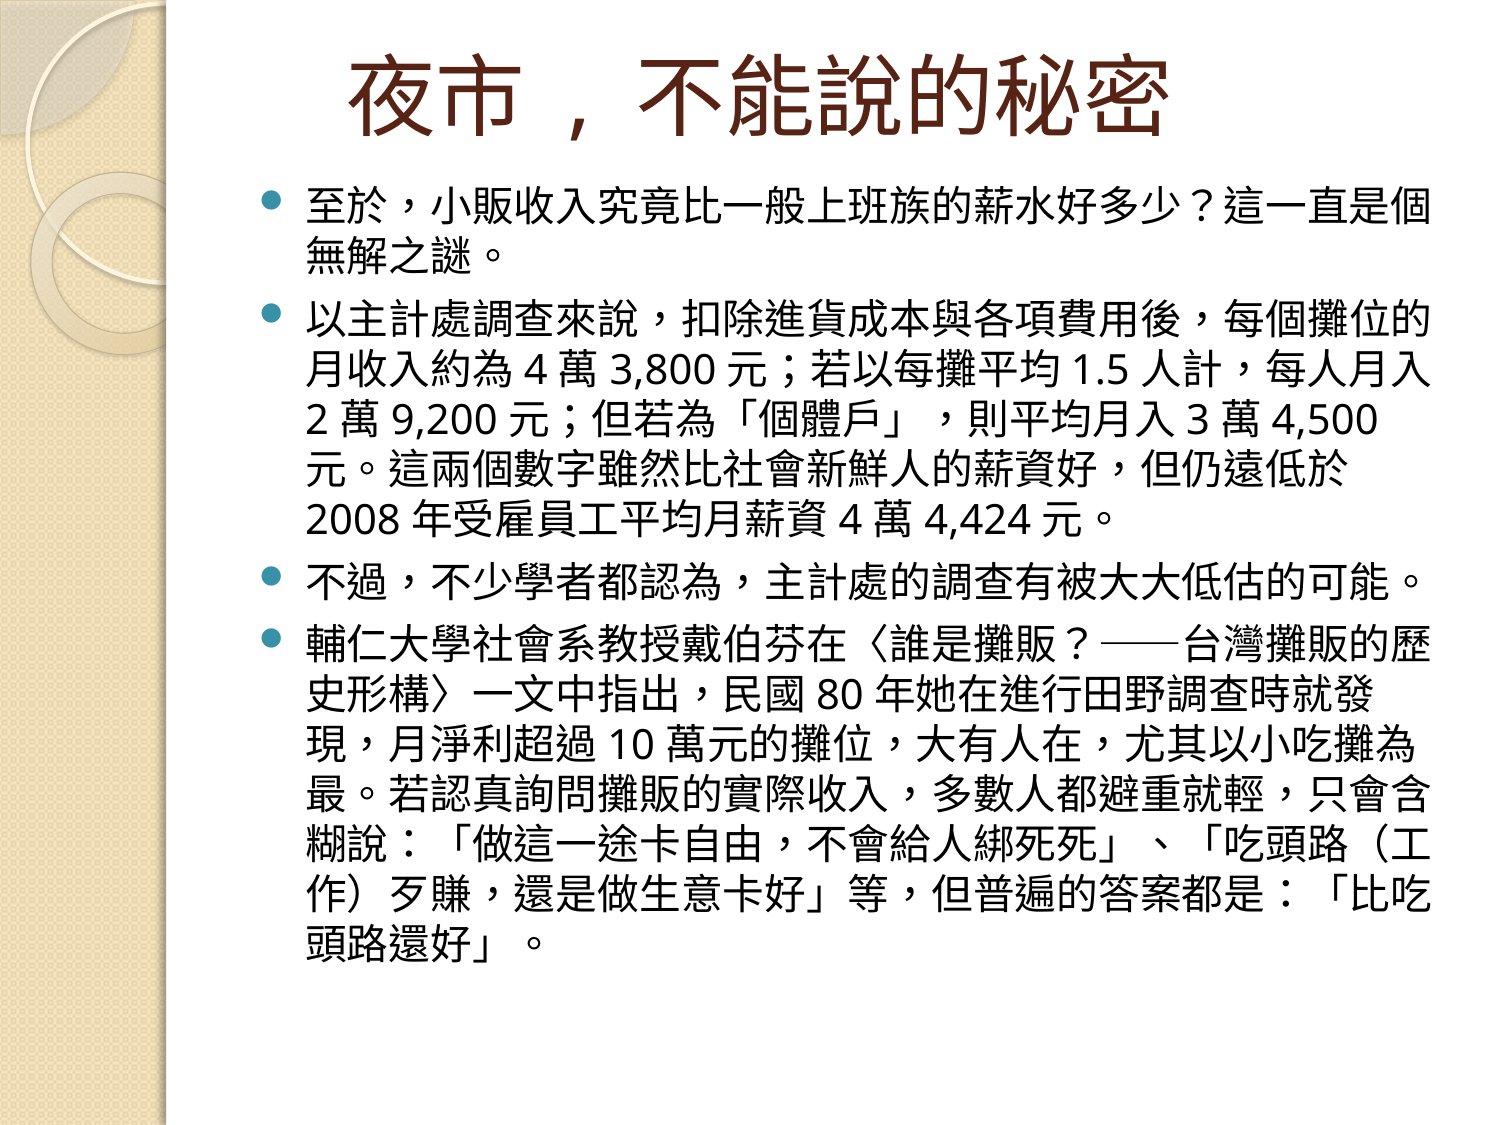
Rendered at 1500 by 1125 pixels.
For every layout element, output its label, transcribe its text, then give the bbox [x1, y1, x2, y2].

list 至於，小販收入究竟比一般上班族的薪水好多少？這一直是個無解之謎。 以主計處調查來說，扣除進貨成本與各項費用後，每個攤位的月收入約為4萬3,800元；若以每攤平均1.5人計，每人月入2萬9,200元；但若為「個體戶」，則平均月入3萬4,500元。這兩個數字雖然比社會新鮮人的薪資好，但仍遠低於2008年受雇員工平均月薪資4萬4,424元。 不過，不少學者都認為，主計處的調查有被大大低估的可能。 輔仁大學社會系教授戴伯芬在〈誰是攤販？——台灣攤販的歷史形構〉一文中指出，民國80年她在進行田野調查時就發現，月淨利超過10萬元的攤位，大有人在，尤其以小吃攤為最。若認真詢問攤販的實際收入，多數人都避重就輕，只會含糊說：「做這一途卡自由，不會給人綁死死」、「吃頭路（工作）歹賺，還是做生意卡好」等，但普遍的答案都是：「比吃頭路還好」。 [230, 172, 1461, 961]
title 夜市 , 不能說的秘密 [230, 0, 1461, 172]
